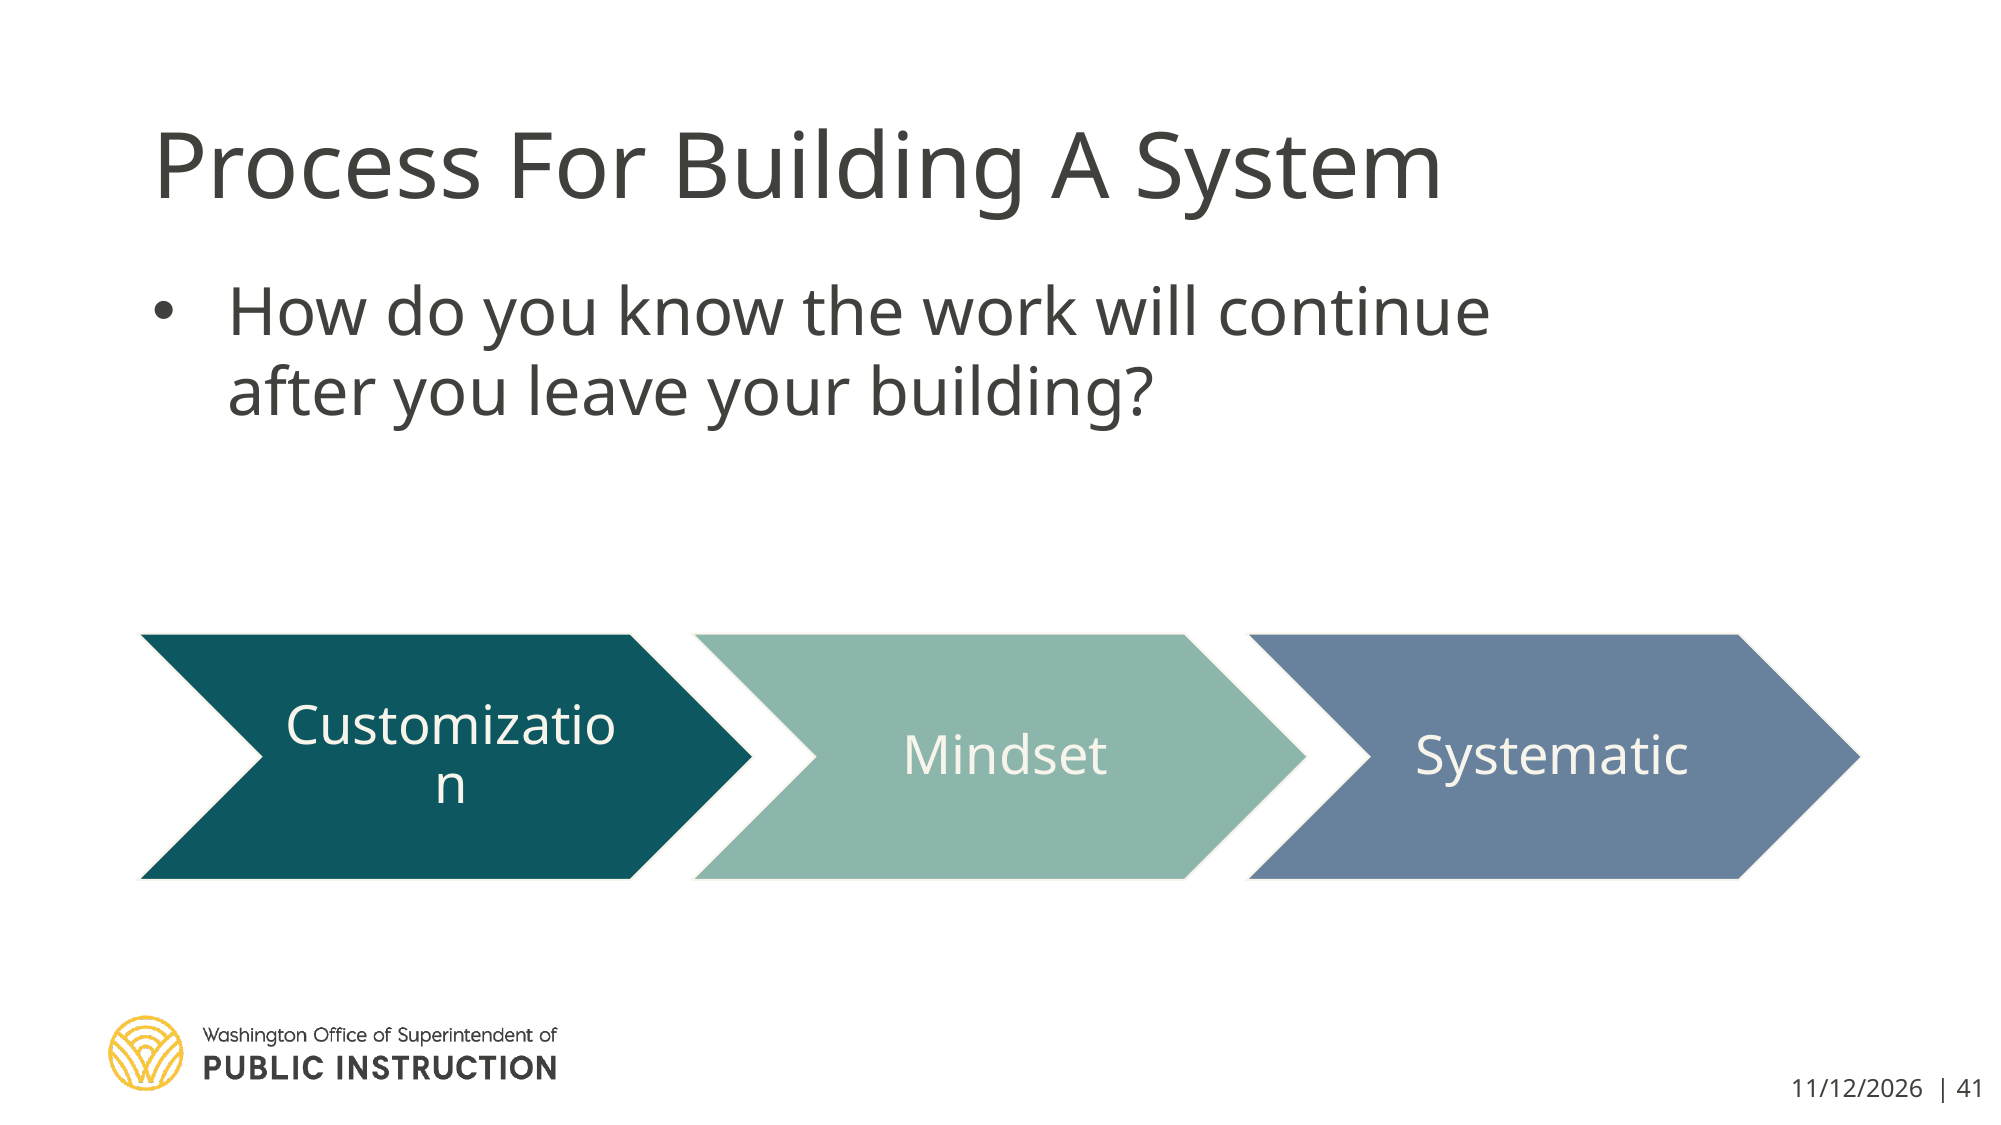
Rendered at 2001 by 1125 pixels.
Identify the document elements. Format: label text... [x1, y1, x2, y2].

text_box How do you know the work will continue after you leave your building? [137, 261, 1649, 434]
text_box 3/11/2020 | 41 [1549, 1065, 2000, 1125]
picture [108, 1015, 558, 1091]
title Process For Building A System [137, 59, 1863, 278]
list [137, 434, 1863, 1079]
